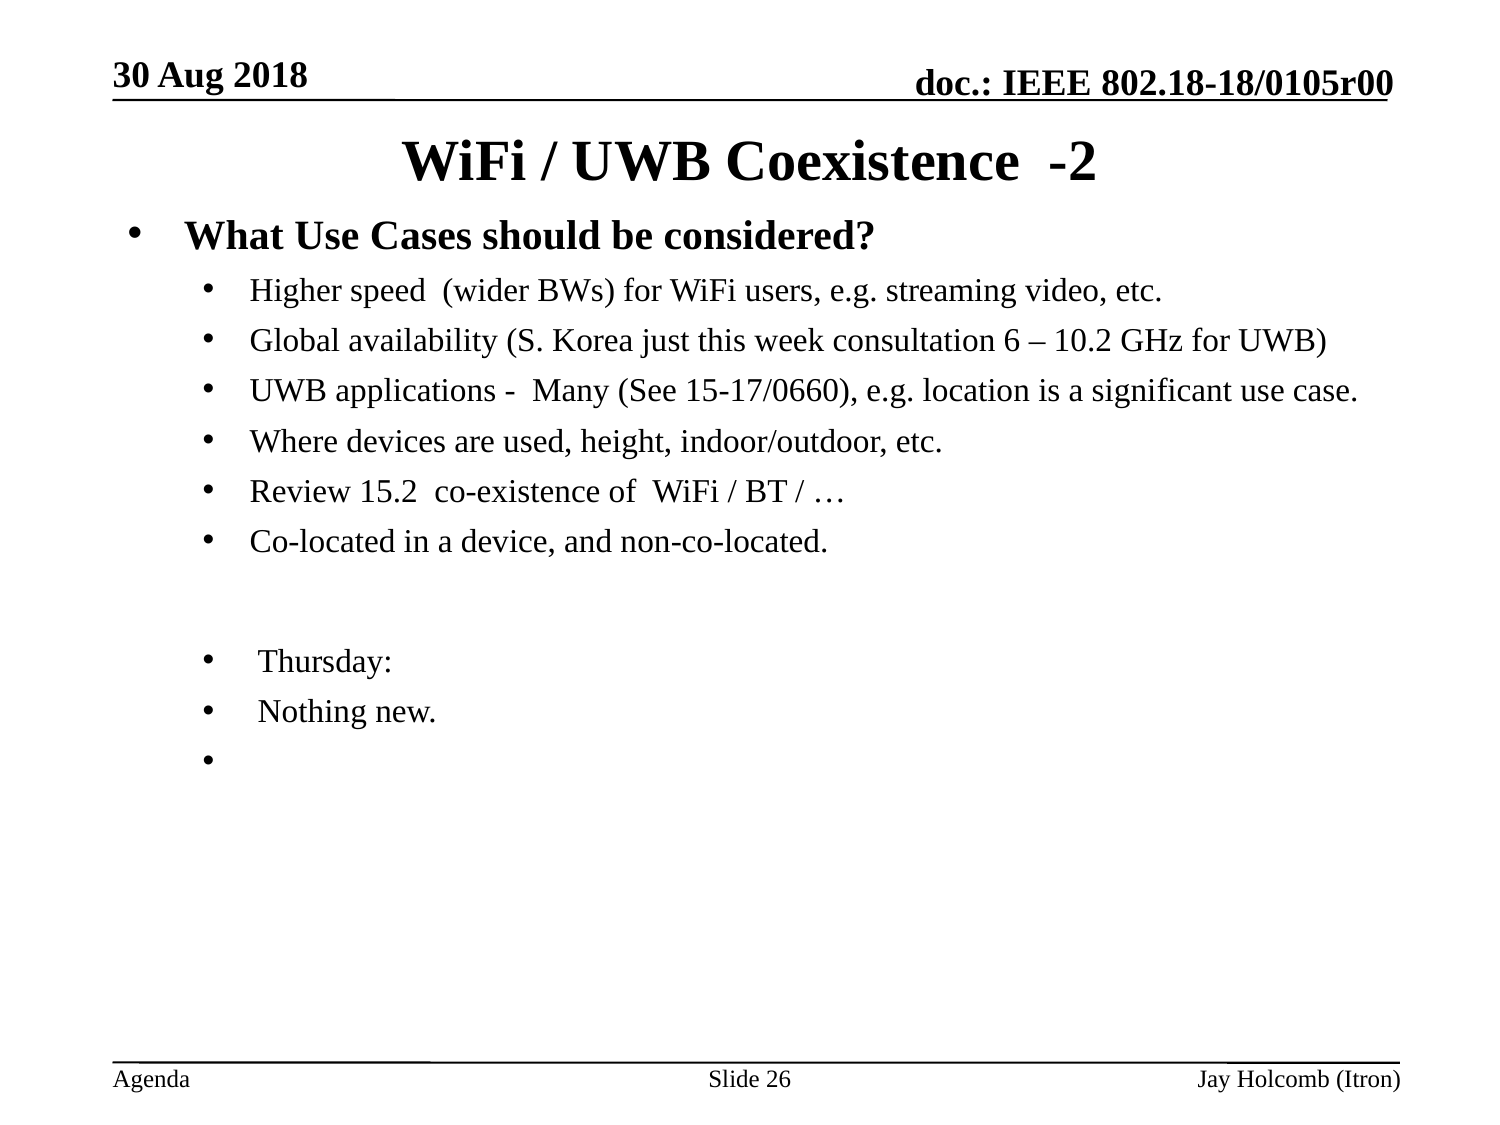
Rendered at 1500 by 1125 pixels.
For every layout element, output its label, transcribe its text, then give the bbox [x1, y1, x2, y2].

slide_number Slide 26 [699, 1061, 800, 1123]
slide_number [112, 49, 488, 95]
list What Use Cases should be considered? Higher speed (wider BWs) for WiFi users, e.g. streaming video, etc. Global availability (S. Korea just this week consultation 6 – 10.2 GHz for UWB) UWB applications - Many (See 15-17/0660), e.g. location is a significant use case. Where devices are used, height, indoor/outdoor, etc. Review 15.2 co-existence of WiFi / BT / … Co-located in a device, and non-co-located. Thursday: Nothing new. [112, 199, 1402, 863]
title WiFi / UWB Coexistence -2 [112, 100, 1388, 199]
footer Jay Holcomb (Itron) [878, 1061, 1402, 1093]
